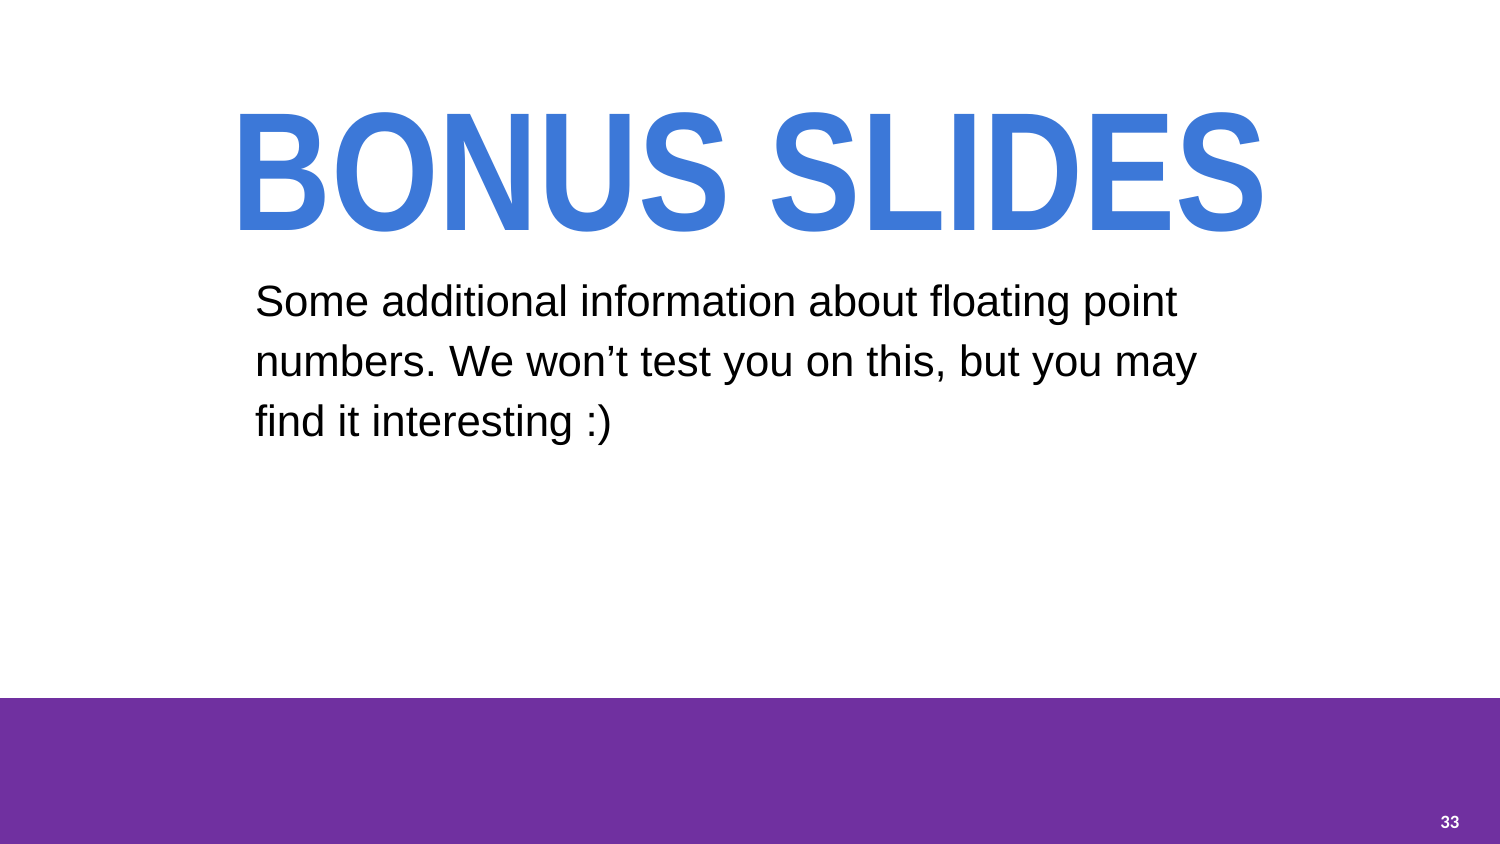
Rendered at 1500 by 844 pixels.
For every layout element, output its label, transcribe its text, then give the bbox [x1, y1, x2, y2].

list Some additional information about floating point numbers. We won’t test you on this, but you may find it interesting :) [243, 258, 1257, 766]
text_box BONUS SLIDES [186, 56, 1314, 273]
slide_number 33 [1400, 798, 1500, 844]
picture [0, 0, 1500, 698]
